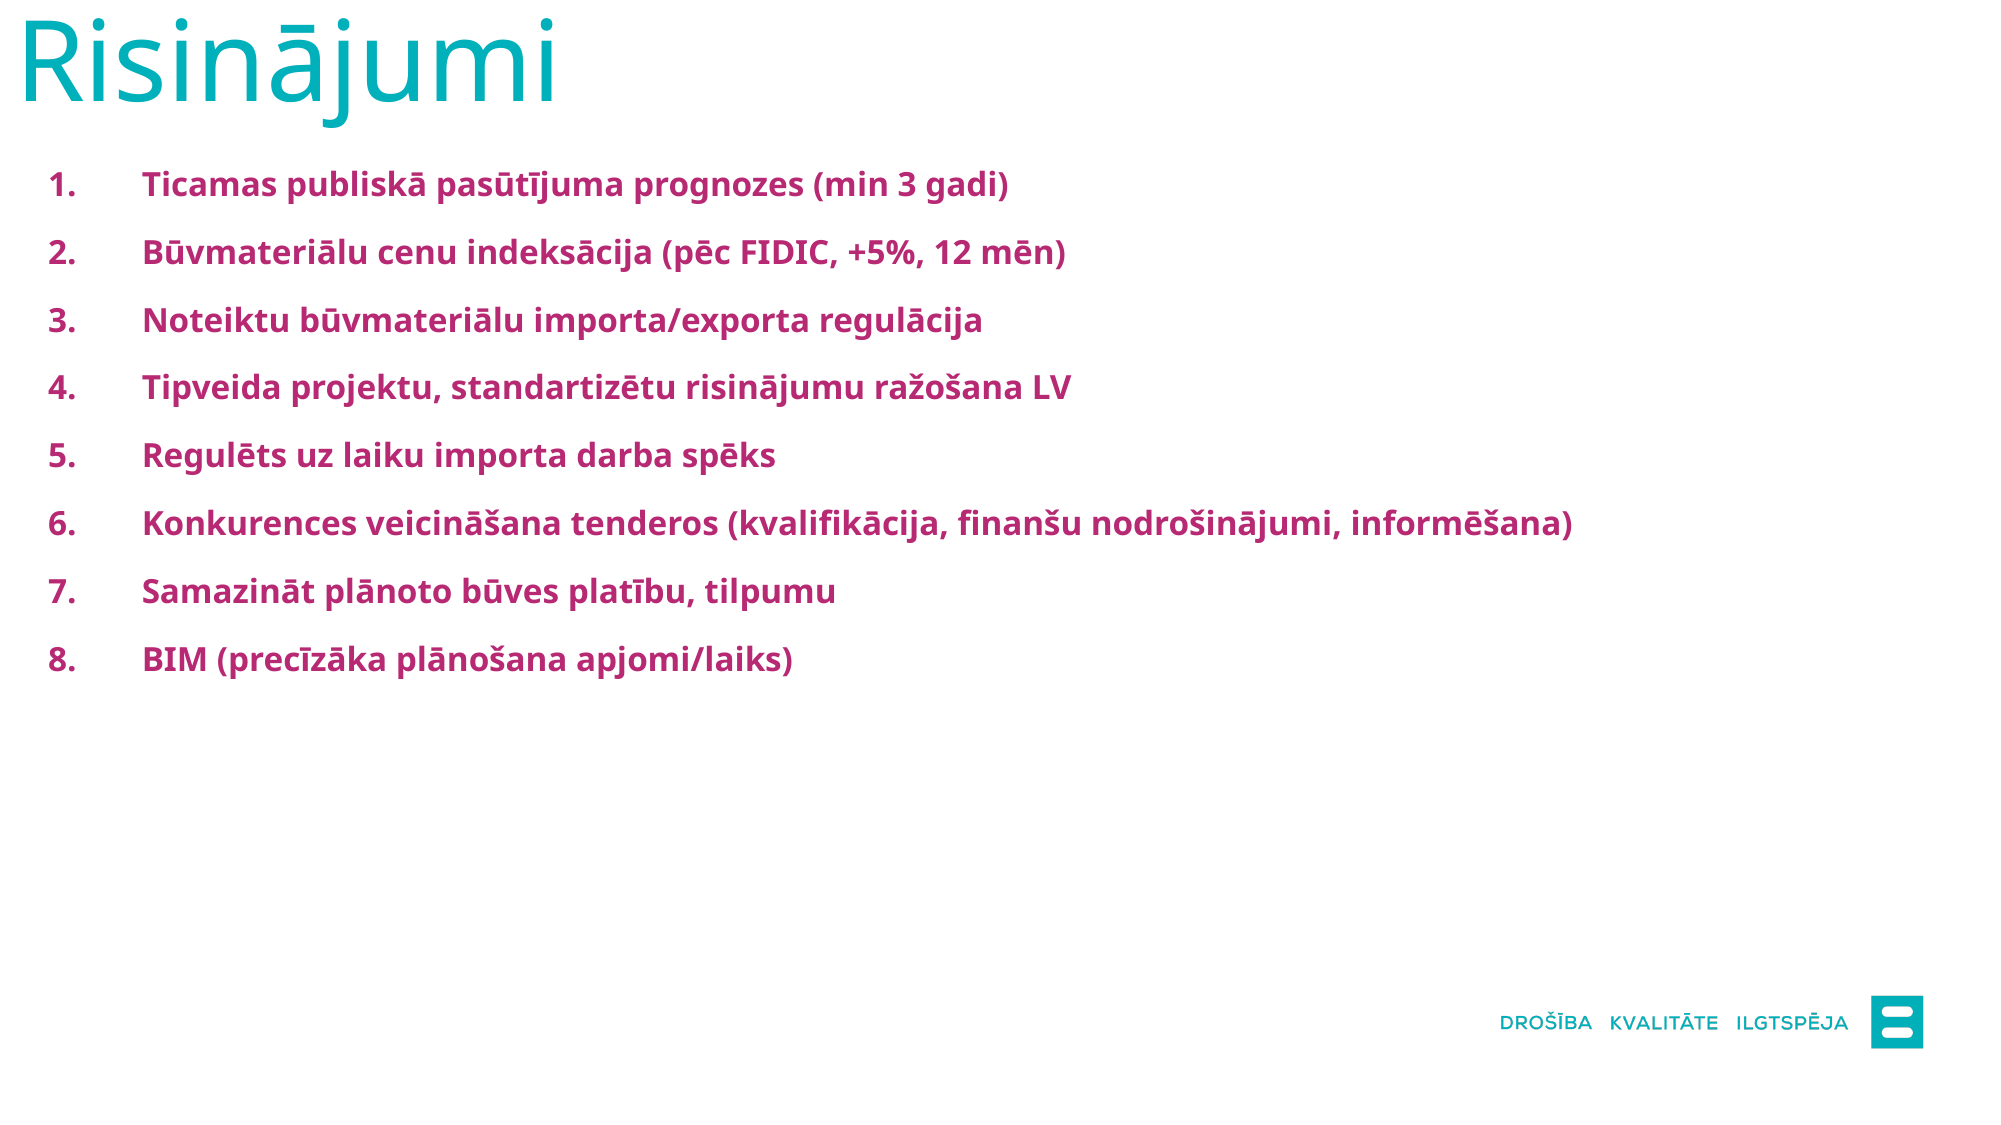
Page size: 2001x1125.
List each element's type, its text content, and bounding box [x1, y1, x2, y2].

picture [1501, 995, 1924, 1049]
list Risinājumi [0, 0, 596, 135]
text_box Ticamas publiskā pasūtījuma prognozes (min 3 gadi) Būvmateriālu cenu indeksācija (pēc FIDIC, +5%, 12 mēn) Noteiktu būvmateriālu importa/exporta regulācija Tipveida projektu, standartizētu risinājumu ražošana LV Regulēts uz laiku importa darba spēks Konkurences veicināšana tenderos (kvalifikācija, finanšu nodrošinājumi, informēšana) Samazināt plānoto būves platību, tilpumu BIM (precīzāka plānošana apjomi/laiks) [33, 397, 1967, 764]
